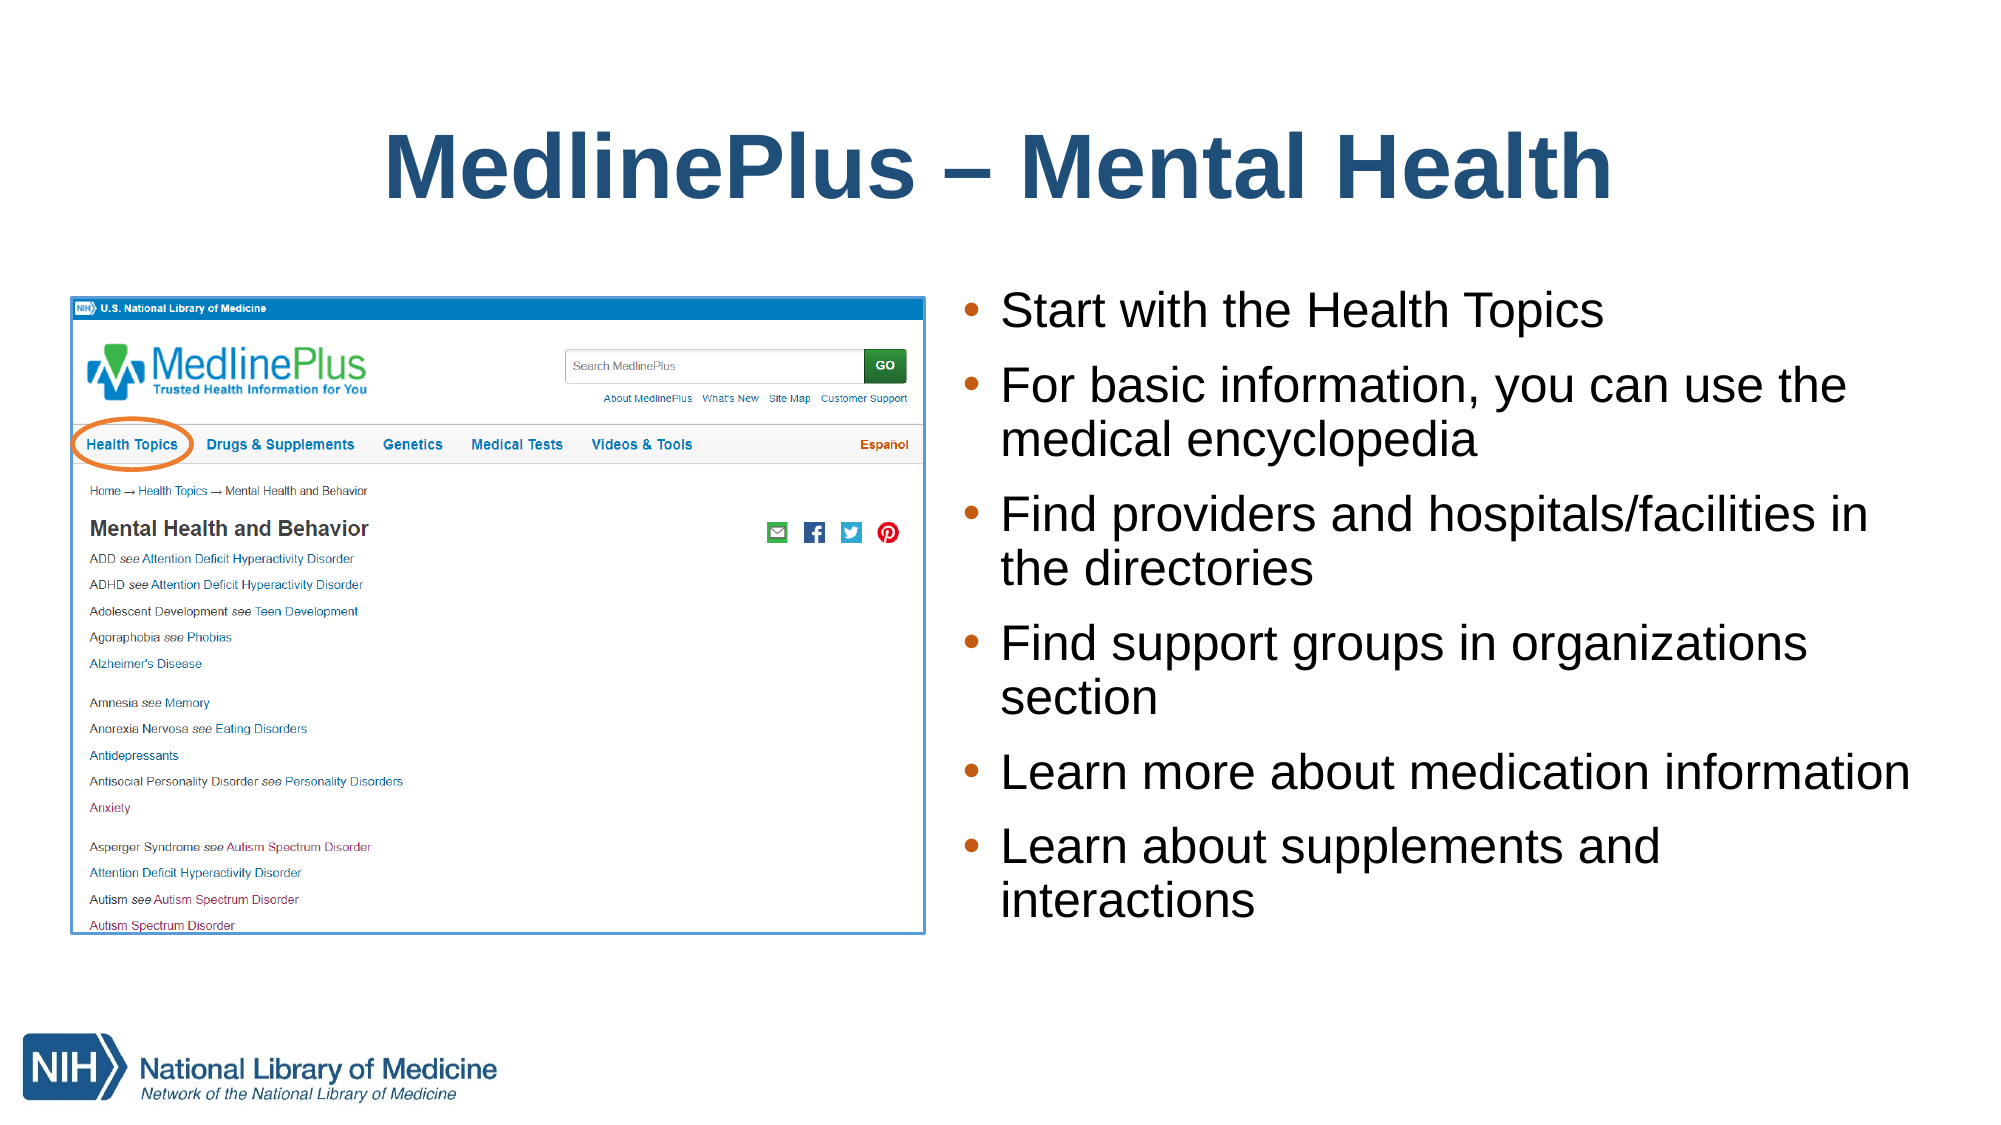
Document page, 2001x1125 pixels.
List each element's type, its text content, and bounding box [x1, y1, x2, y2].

picture [22, 1033, 497, 1110]
title MedlinePlus – Mental Health [137, 59, 1863, 278]
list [72, 299, 923, 933]
list Start with the Health Topics For basic information, you can use the medical encyclopedia Find providers and hospitals/facilities in the directories Find support groups in organizations section Learn more about medication information Learn about supplements and interactions [947, 277, 1934, 992]
